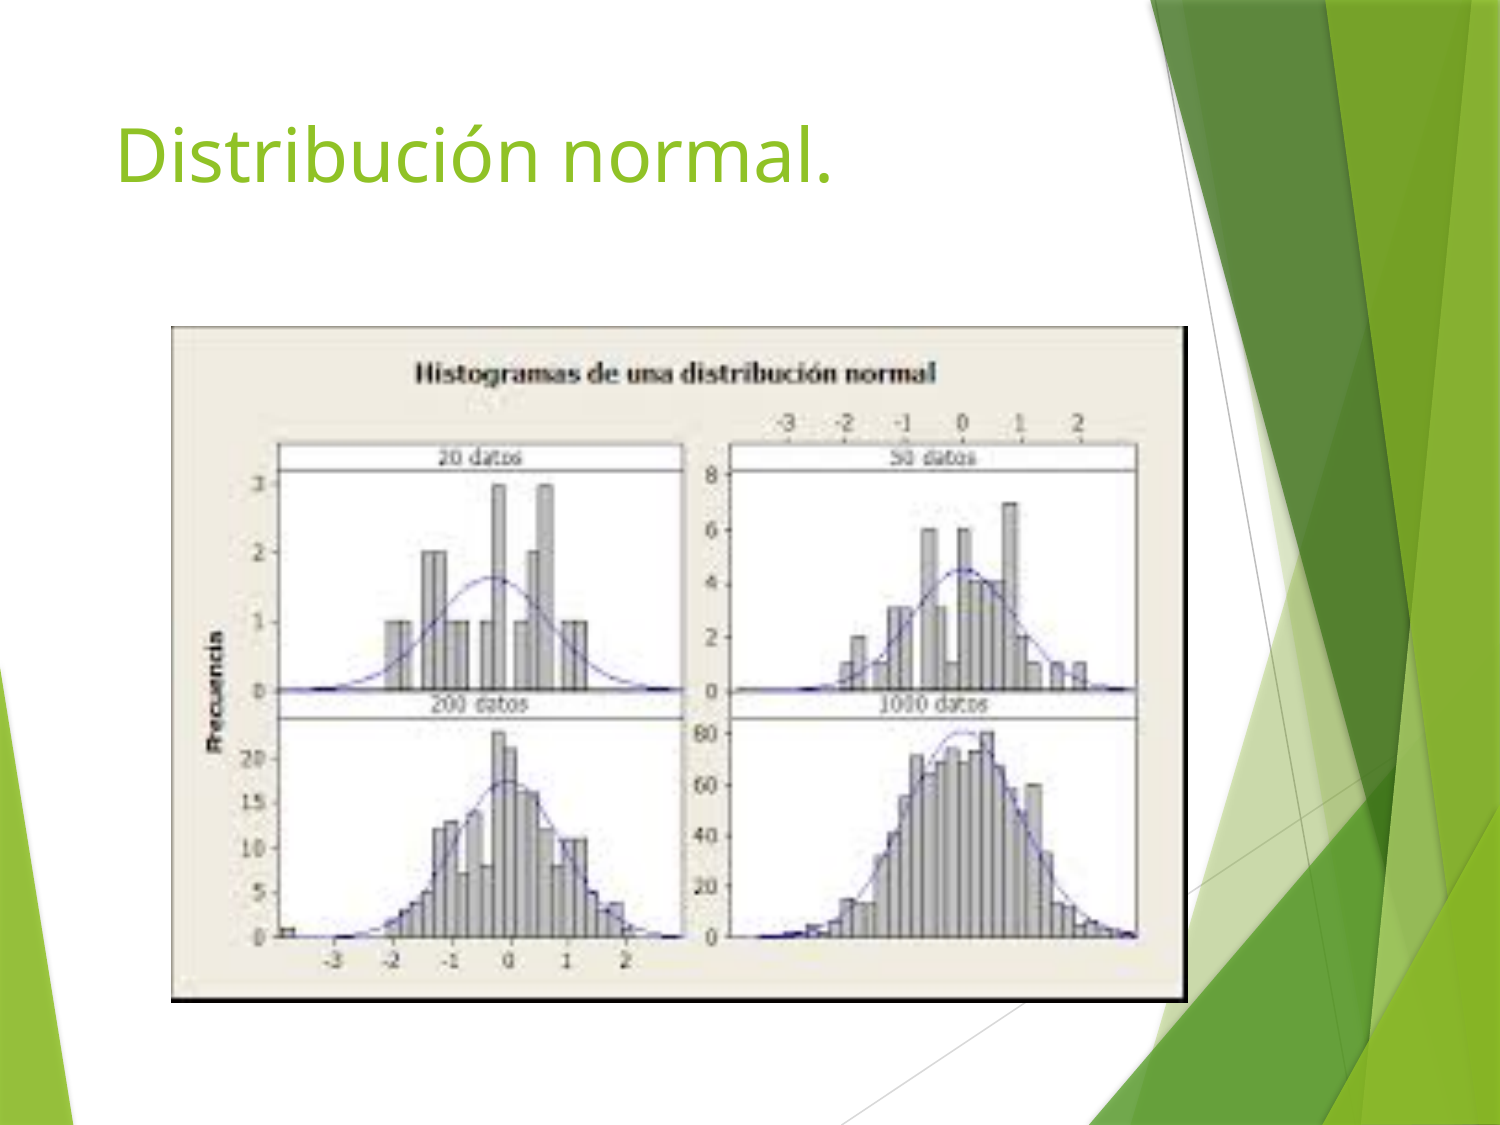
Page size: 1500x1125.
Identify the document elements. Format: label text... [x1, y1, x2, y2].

title Distribución normal. [99, 99, 1142, 317]
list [170, 325, 1188, 1003]
